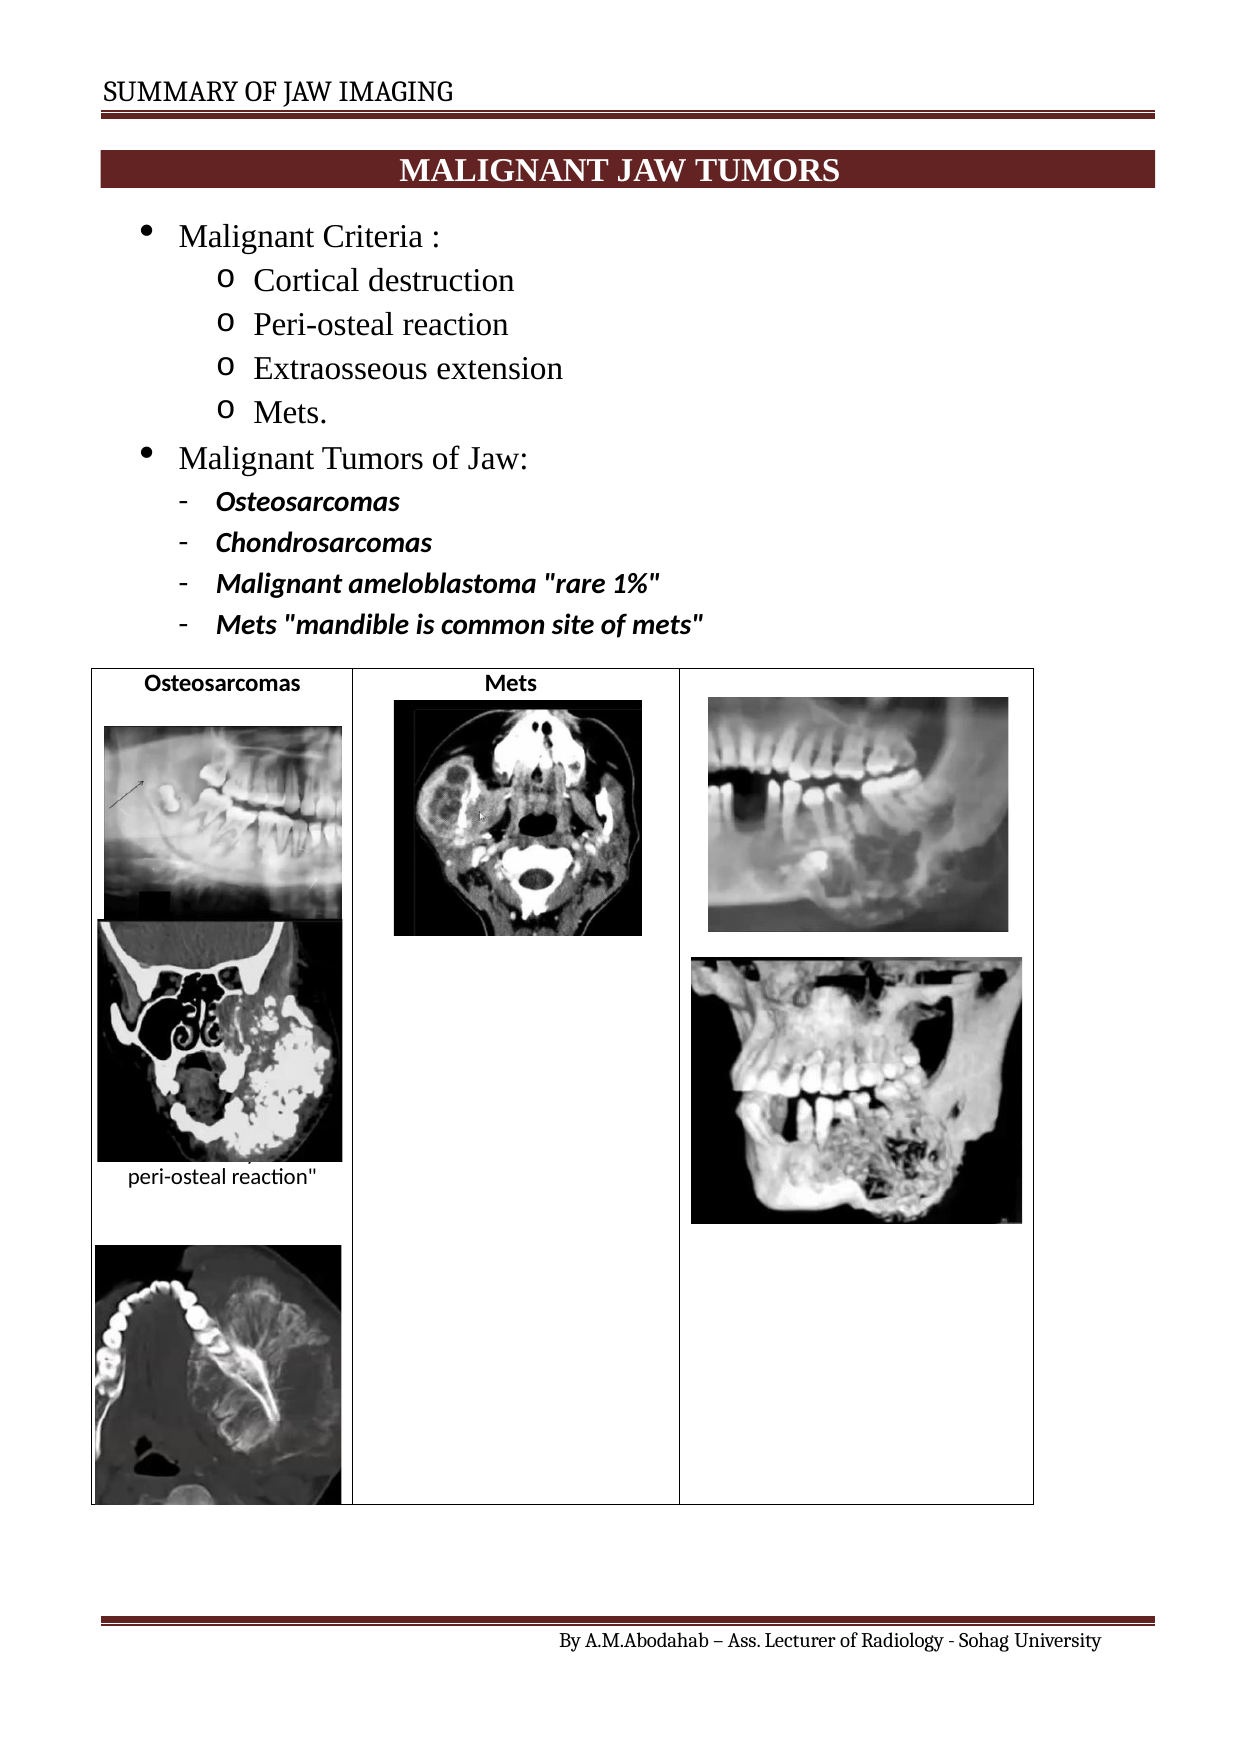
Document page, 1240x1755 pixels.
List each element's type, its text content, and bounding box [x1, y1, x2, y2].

text_box [95, 1245, 342, 1505]
text_box SUMMARY OF JAW IMAGING [101, 70, 465, 108]
text_box [104, 726, 342, 919]
text_box [691, 957, 1023, 1224]
text_box [97, 919, 343, 1162]
footer By A.M.Abodahab – Ass. Lecturer of Radiology - Sohag University [557, 1625, 1145, 1755]
table_header Osteosarcomas "sun rays peri-osteal reaction" [92, 669, 352, 1504]
text_box Malignant Criteria : Cortical destruction Peri-osteal reaction Extraosseous extension Mets. Malignant Tumors of Jaw: Osteosarcomas Chondrosarcomas Malignant ameloblastoma "rare 1%" Mets "mandible is common site of mets" [138, 207, 716, 641]
text_box MALIGNANT JAW TUMORS [100, 150, 1156, 188]
text_box [708, 697, 1009, 932]
text_box [393, 700, 642, 936]
table_header Mets [353, 669, 679, 1504]
table_header [680, 669, 1033, 1504]
